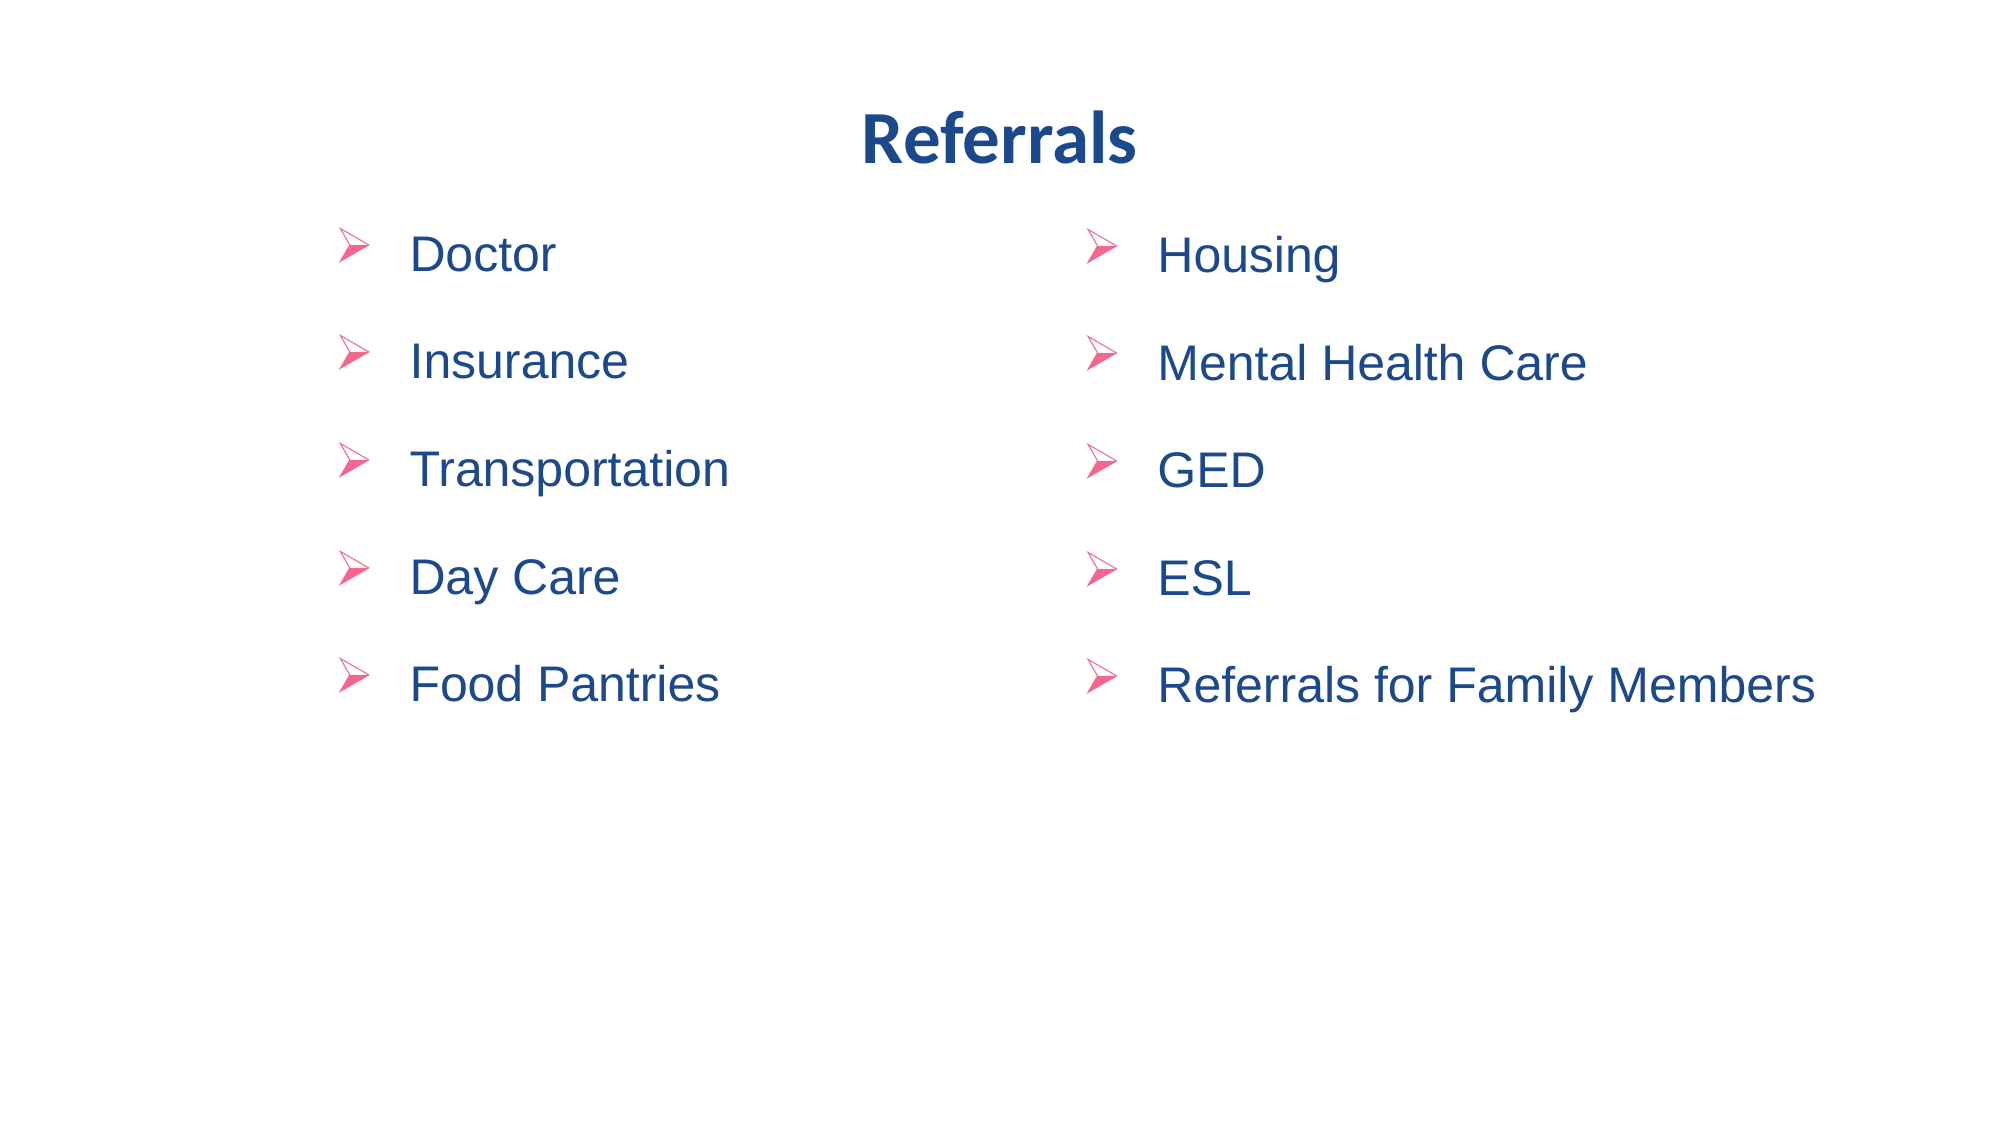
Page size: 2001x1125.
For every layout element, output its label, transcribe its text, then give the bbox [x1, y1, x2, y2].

title Referrals [137, 61, 1863, 207]
subtitle Doctor Insurance Transportation Day Care Food Pantries [319, 207, 1002, 958]
text_box Housing Mental Health Care GED ESL Referrals for Family Members [1067, 208, 1867, 829]
